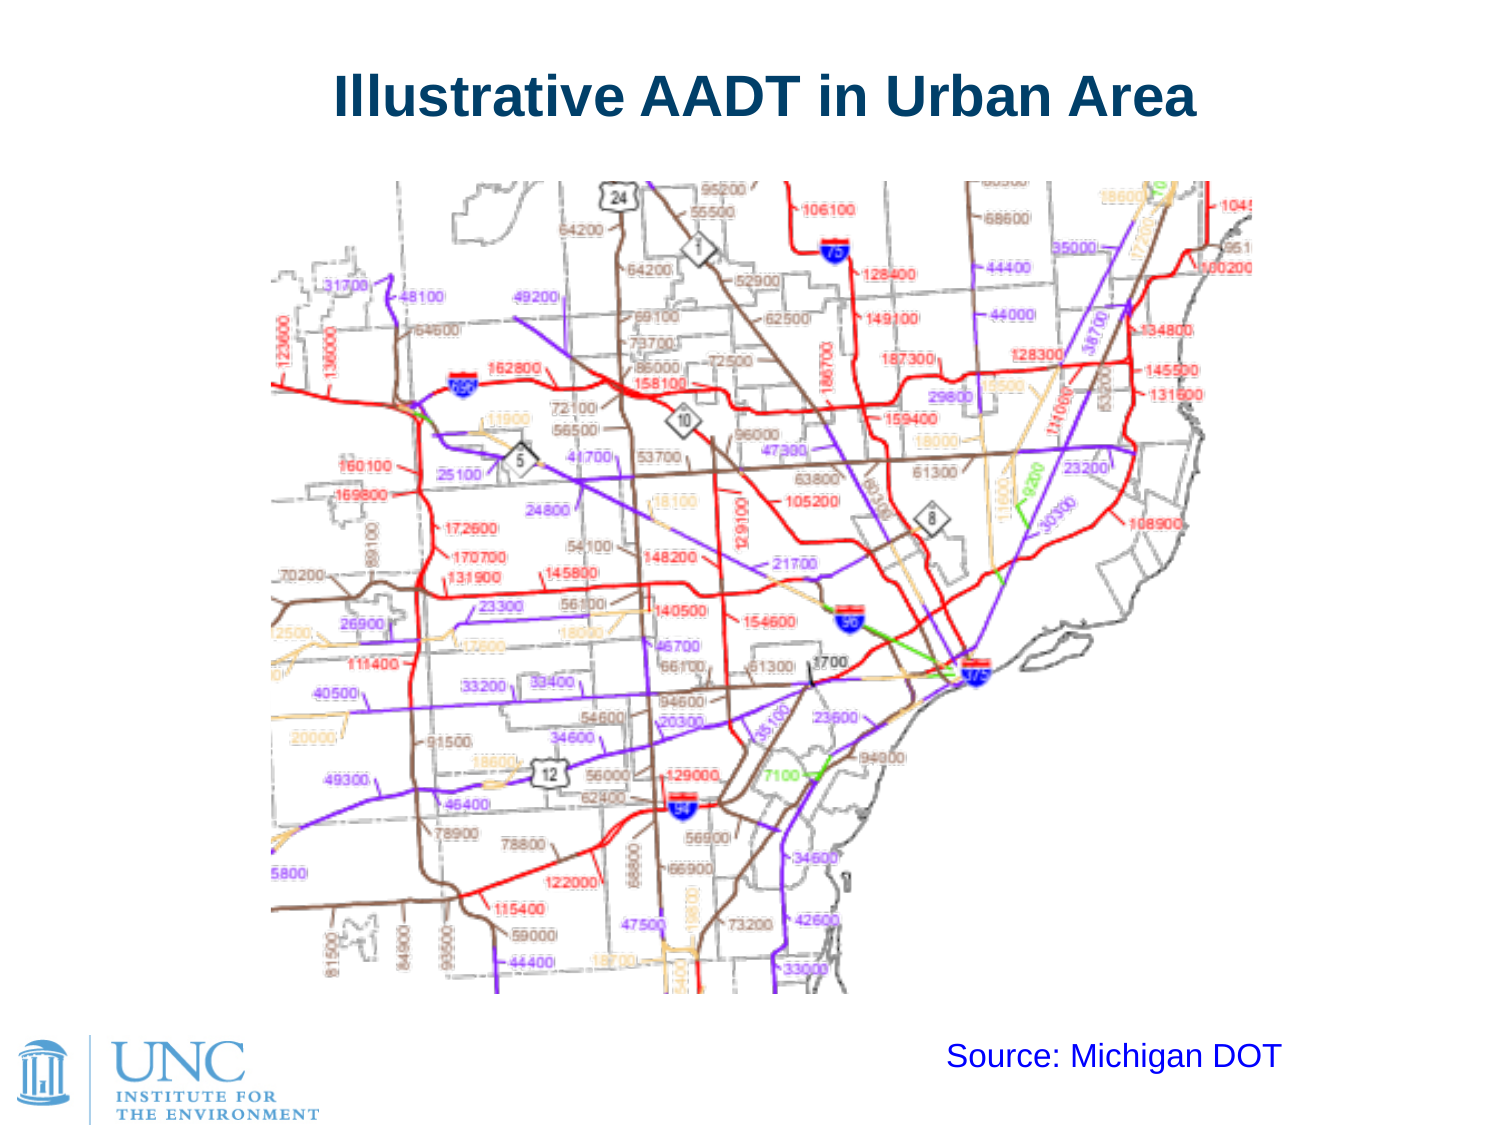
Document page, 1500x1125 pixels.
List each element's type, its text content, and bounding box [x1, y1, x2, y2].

picture [17, 1035, 319, 1125]
text_box Illustrative AADT in Urban Area [248, 51, 1283, 136]
text_box Source: Michigan DOT [931, 1026, 1384, 1082]
picture [270, 180, 1253, 994]
